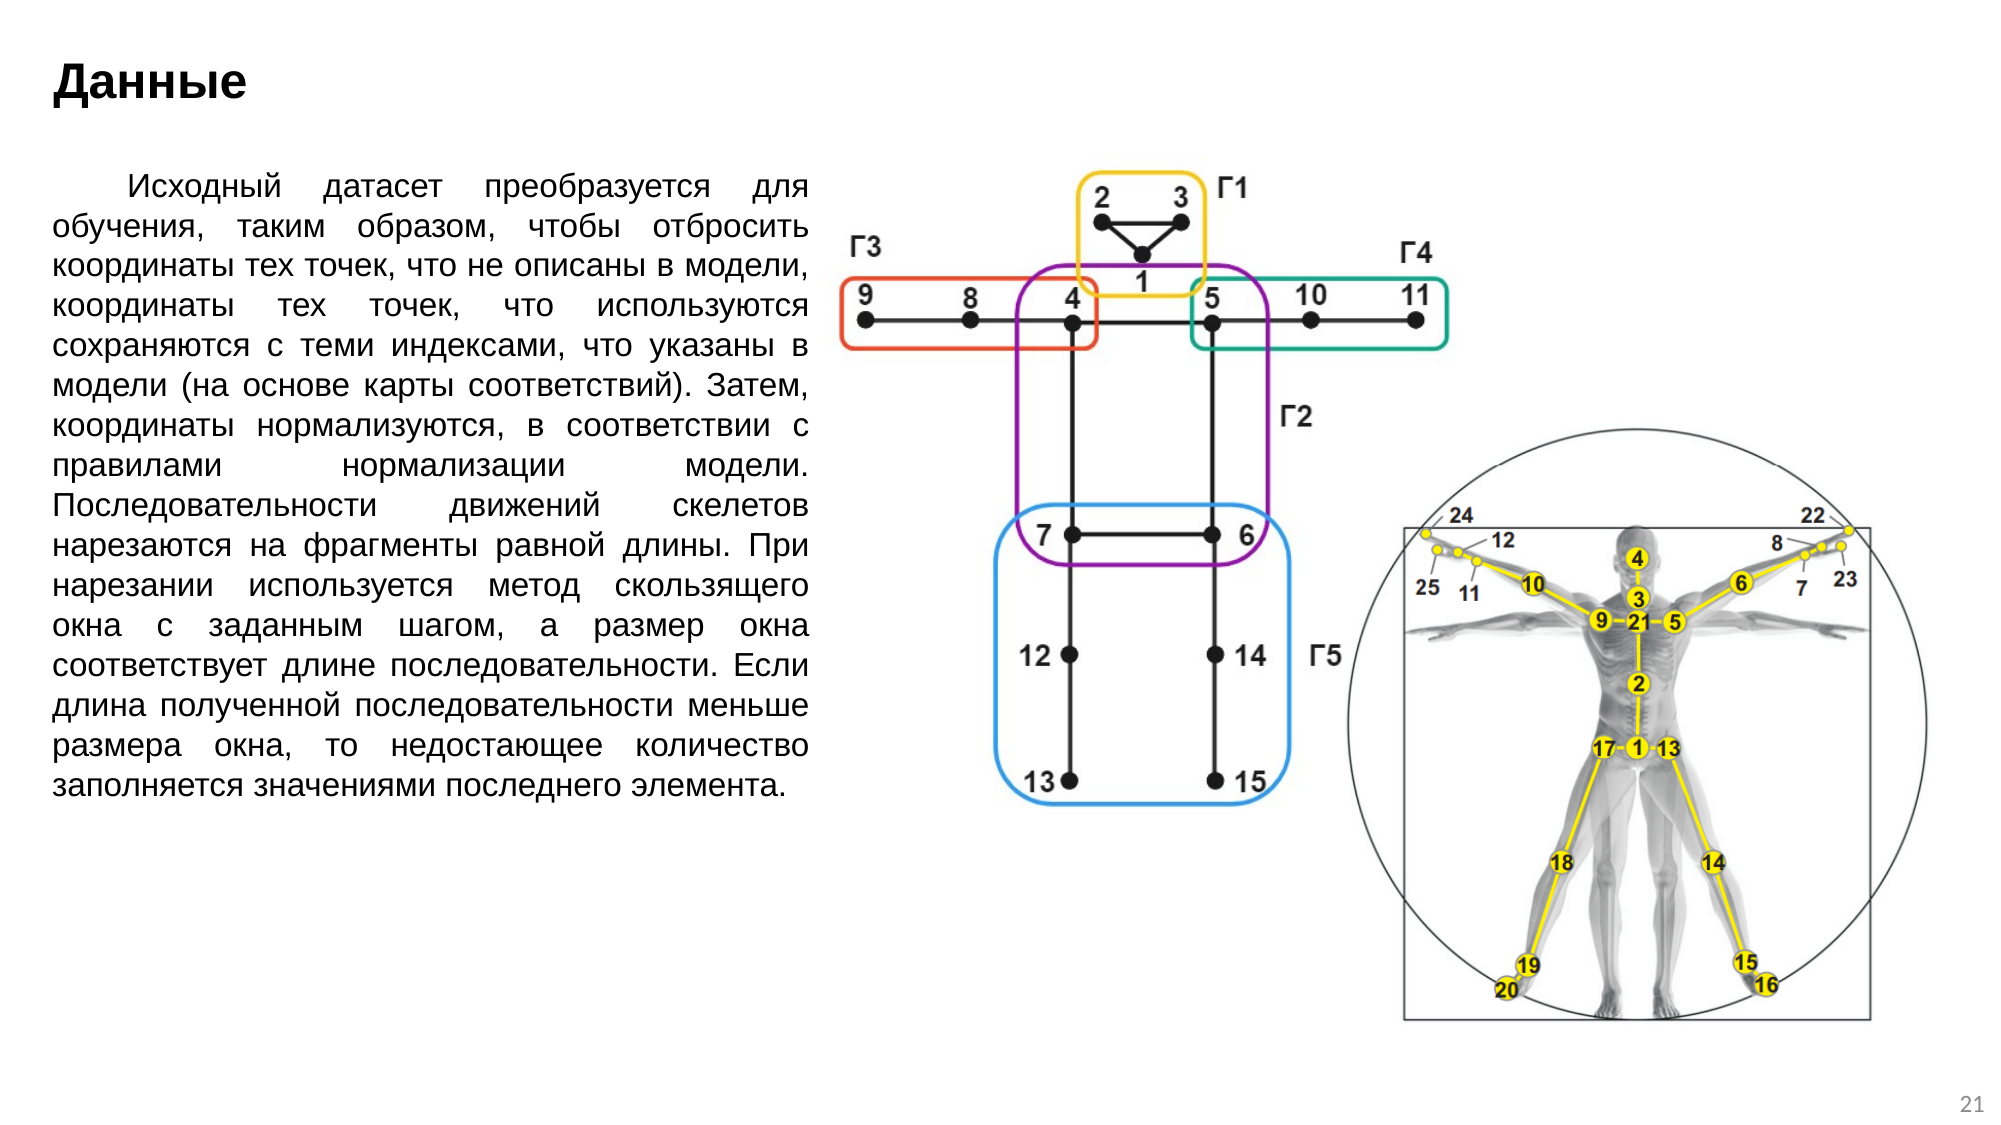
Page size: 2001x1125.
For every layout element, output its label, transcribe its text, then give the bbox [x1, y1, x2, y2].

slide_number 21 [1550, 1072, 2000, 1125]
picture [824, 156, 1934, 1035]
text_box Исходный датасет преобразуется для обучения, таким образом, чтобы отбросить координаты тех точек, что не описаны в модели, координаты тех точек, что используются сохраняются с теми индексами, что указаны в модели (на основе карты соответствий). Затем, координаты нормализуются, в соответствии с правилами нормализации модели. Последовательности движений скелетов нарезаются на фрагменты равной длины. При нарезании используется метод скользящего окна с заданным шагом, а размер окна соответствует длине последовательности. Если длина полученной последовательности меньше размера окна, то недостающее количество заполняется значениями последнего элемента. [37, 156, 824, 810]
text_box Данные [38, 40, 263, 116]
